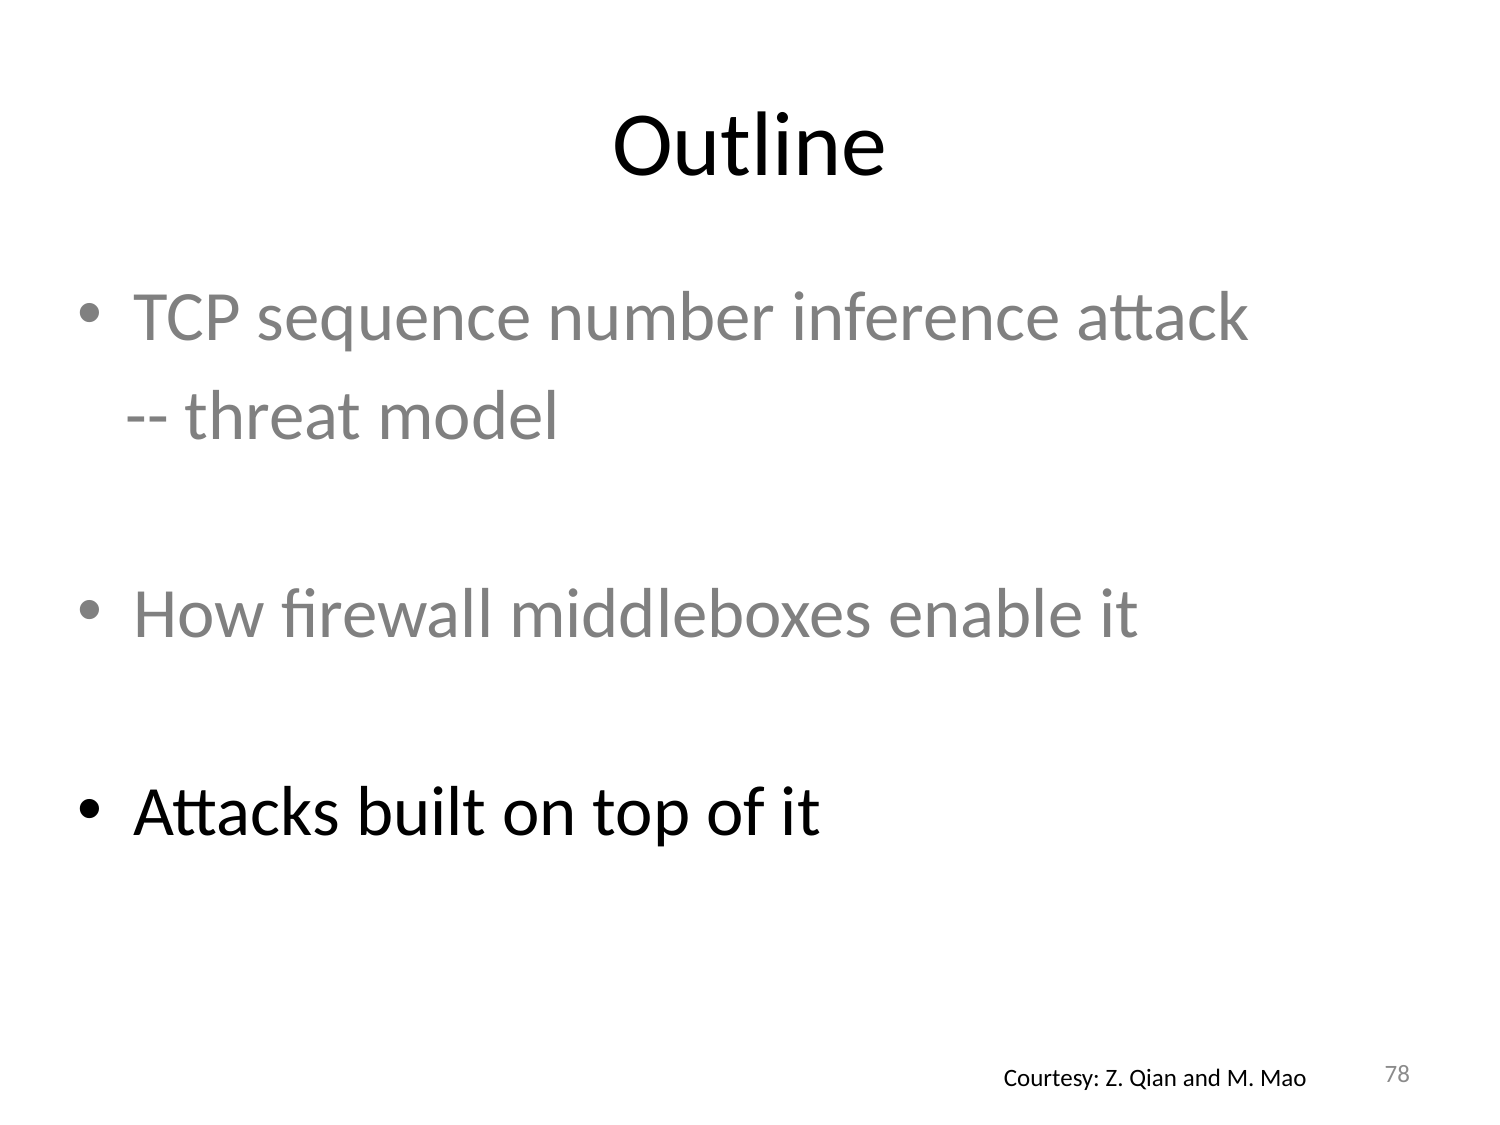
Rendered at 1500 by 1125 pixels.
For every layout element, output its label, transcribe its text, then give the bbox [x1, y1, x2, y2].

title Outline [75, 45, 1425, 233]
text_box Courtesy: Z. Qian and M. Mao [989, 1054, 1323, 1100]
list TCP sequence number inference attack -- threat model How firewall middleboxes enable it Attacks built on top of it [62, 262, 1438, 1000]
slide_number 78 [1074, 1042, 1425, 1103]
